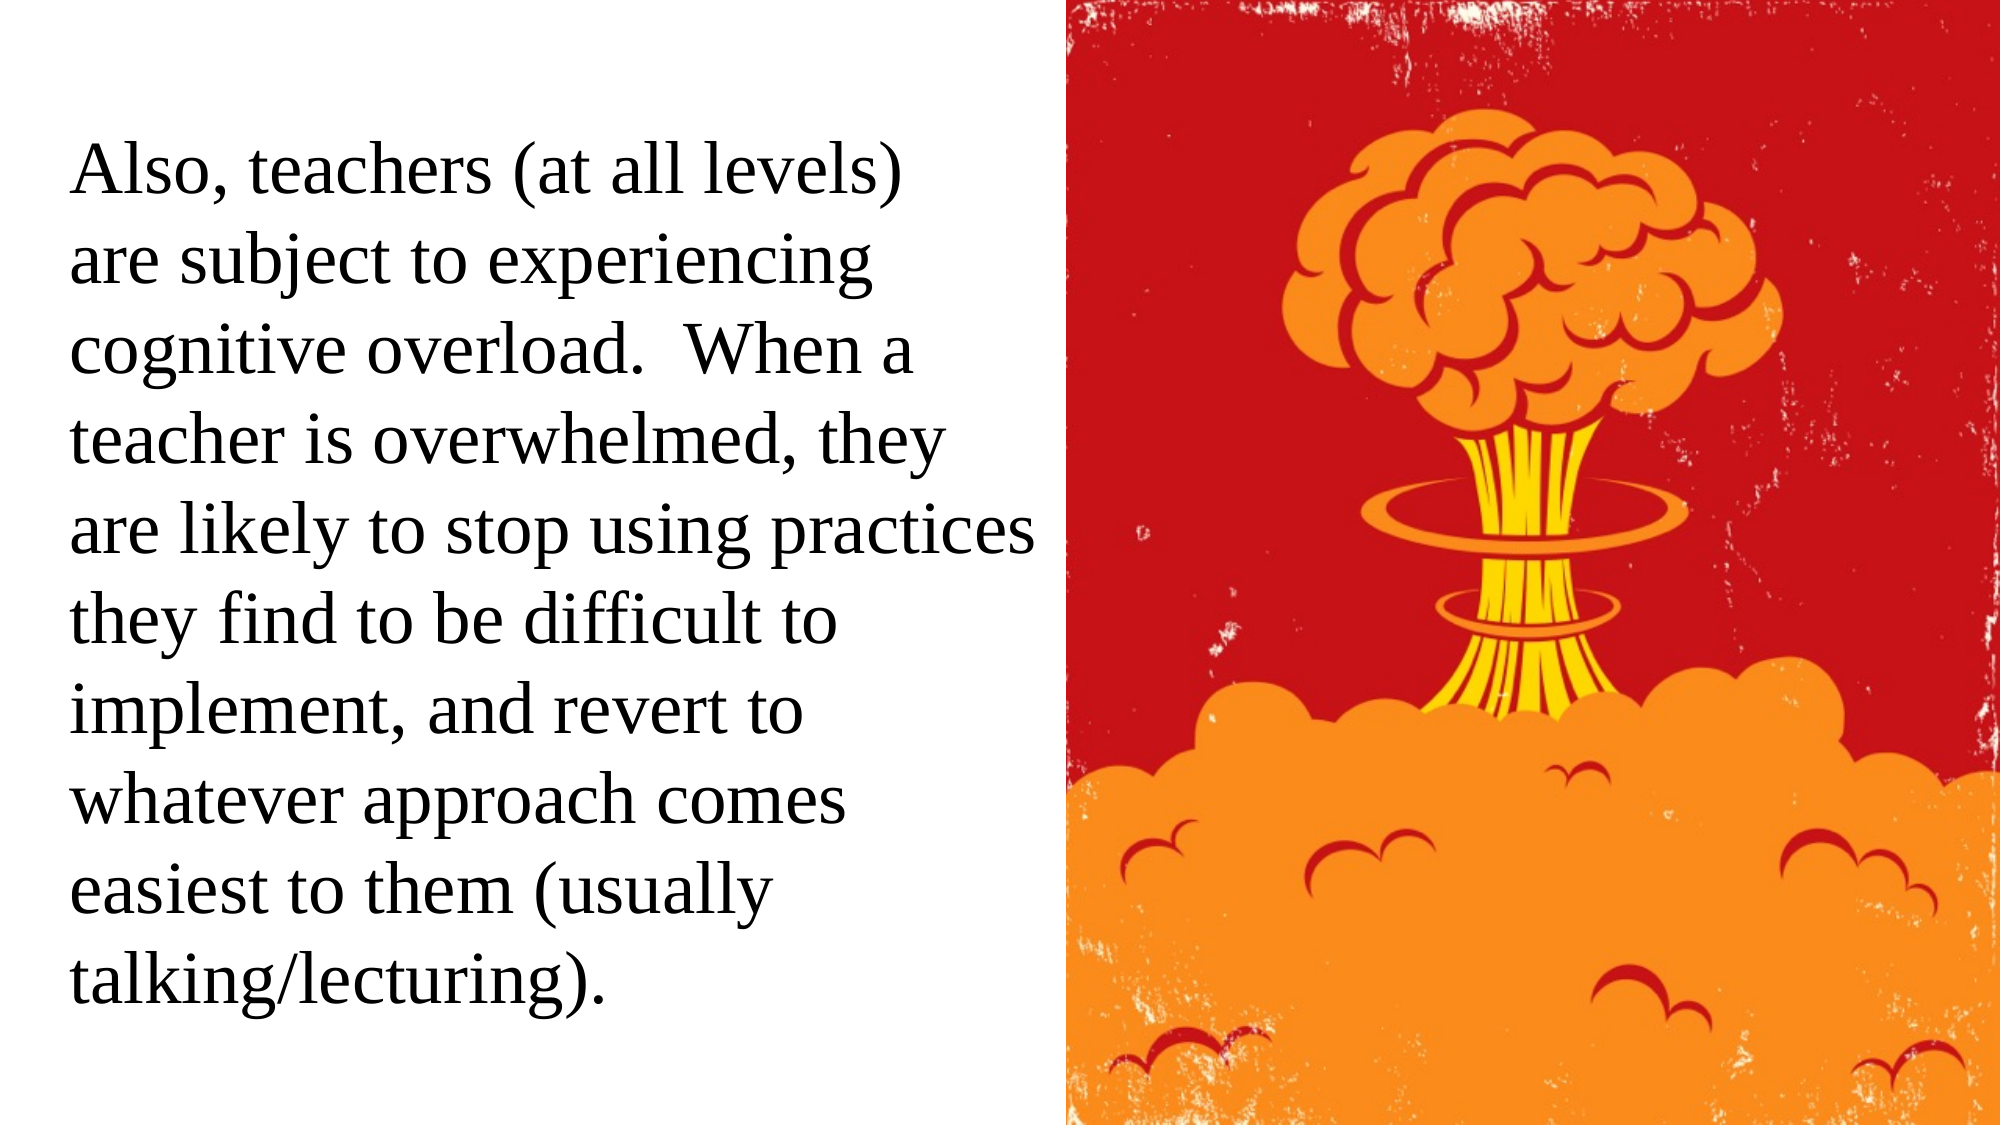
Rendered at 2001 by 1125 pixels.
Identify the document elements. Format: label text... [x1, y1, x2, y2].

text_box Also, teachers (at all levels) are subject to experiencing cognitive overload. When a teacher is overwhelmed, they are likely to stop using practices they find to be difficult to implement, and revert to whatever approach comes easiest to them (usually talking/lecturing). [54, 111, 1053, 1027]
picture [1066, 0, 2000, 1125]
